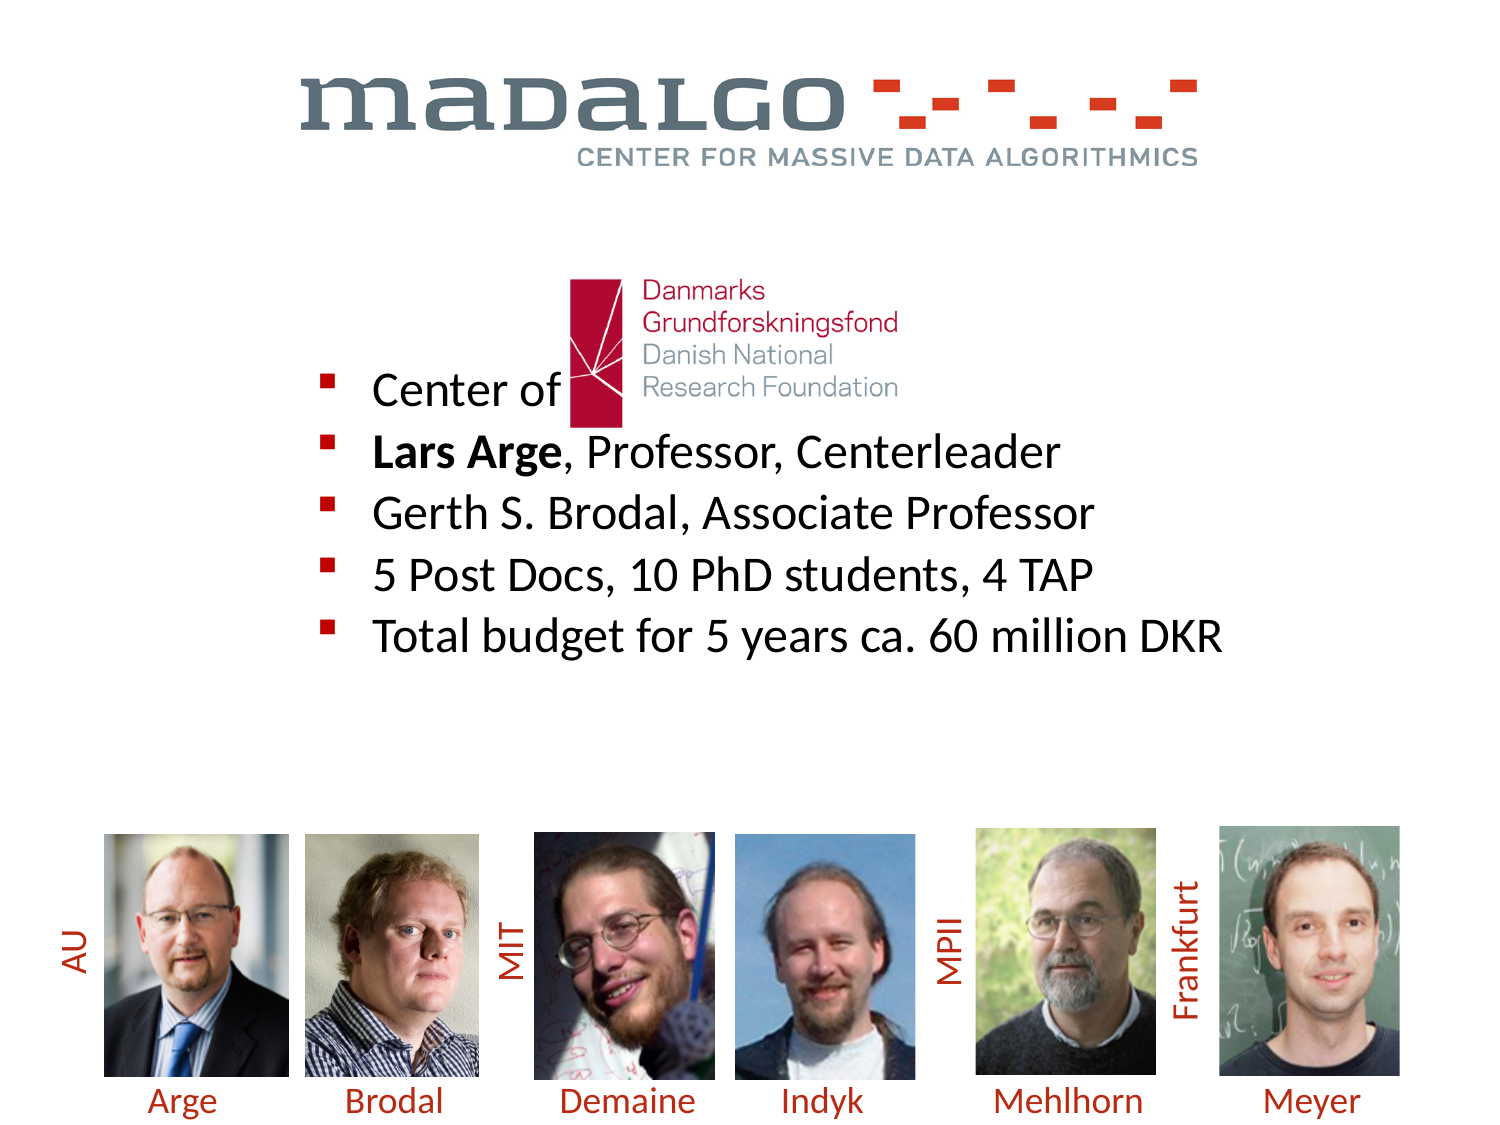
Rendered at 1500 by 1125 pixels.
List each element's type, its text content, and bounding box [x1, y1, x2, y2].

picture [301, 77, 1197, 166]
picture [568, 278, 898, 430]
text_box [41, 825, 1436, 1125]
list Center of Lars Arge, Professor, Centerleader Gerth S. Brodal, Associate Professor 5 Post Docs, 10 PhD students, 4 TAP Total budget for 5 years ca. 60 million DKR [301, 356, 1254, 740]
